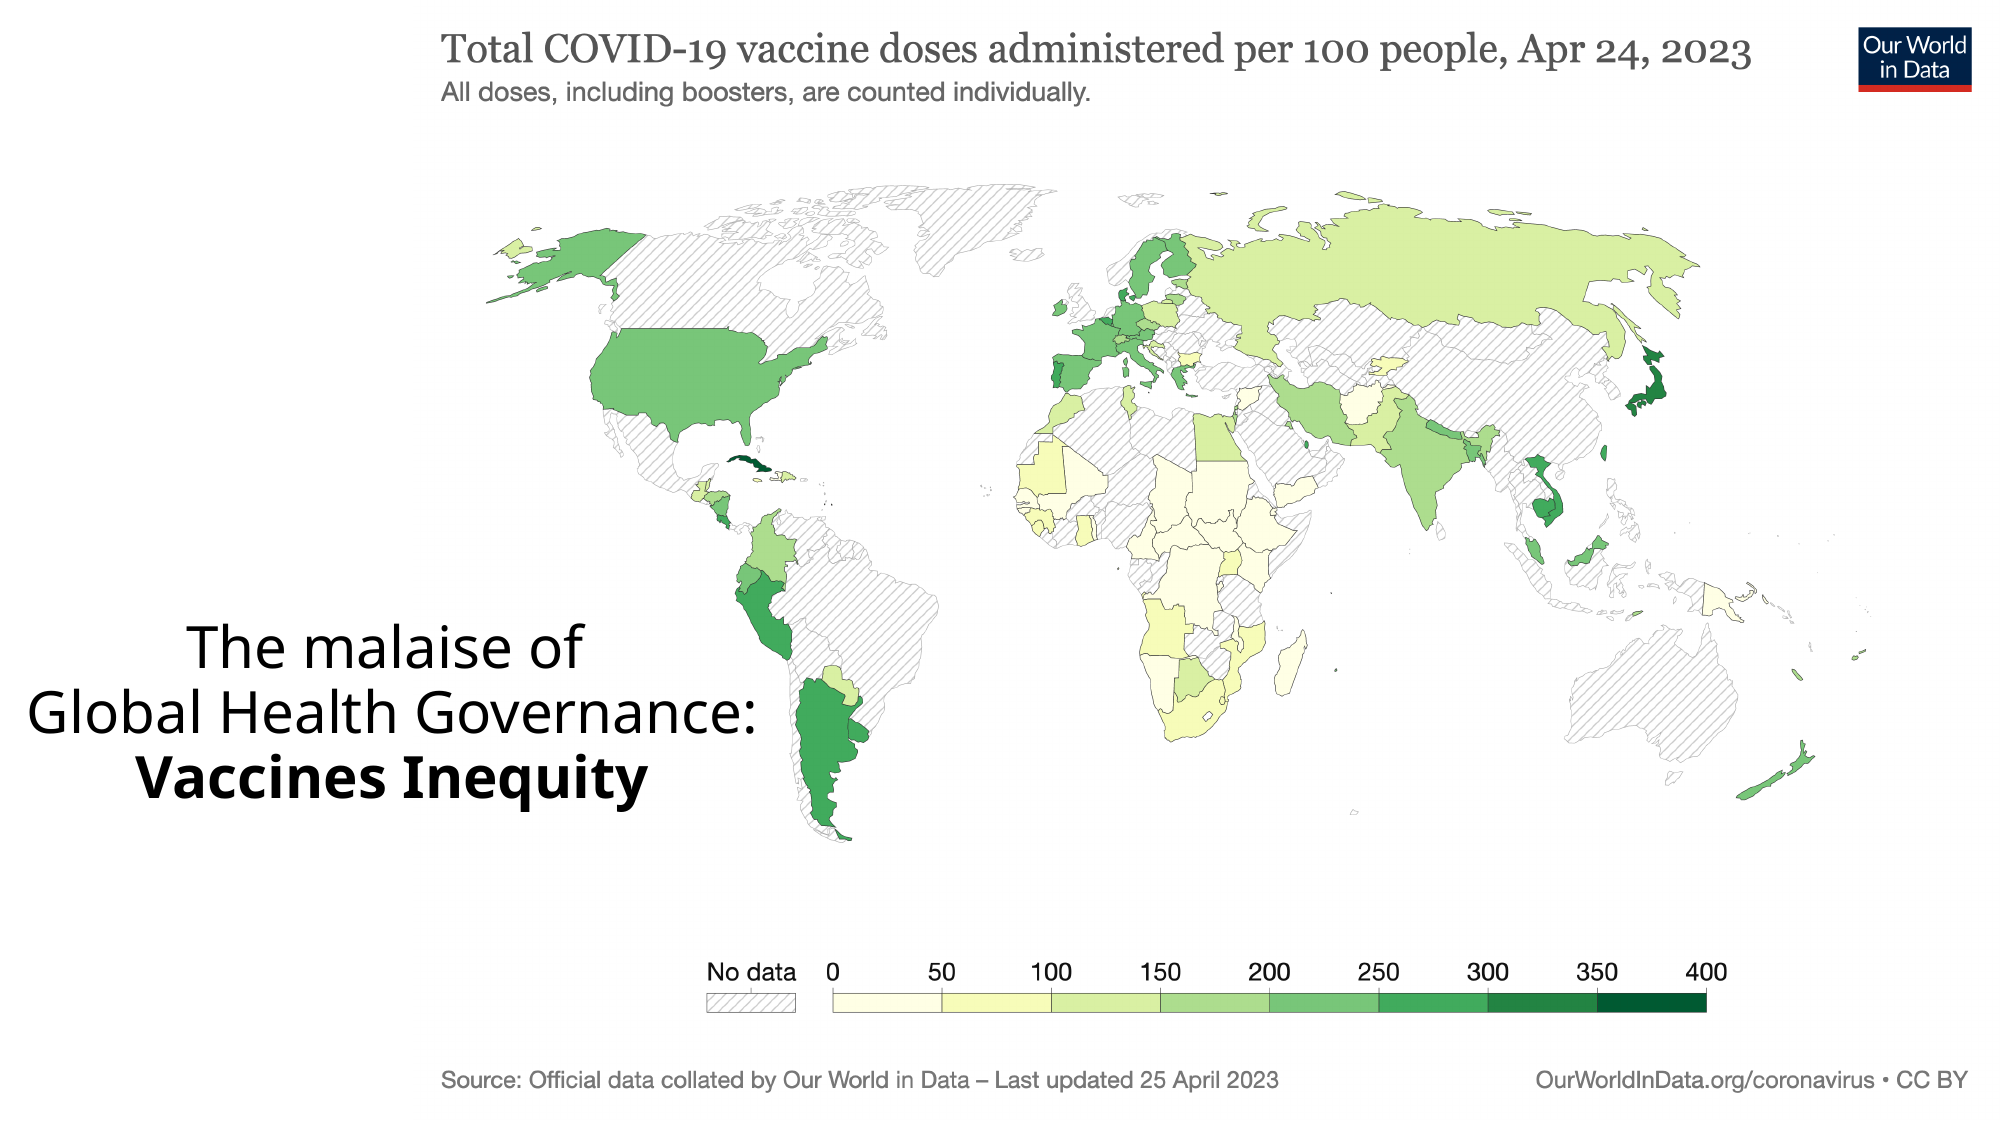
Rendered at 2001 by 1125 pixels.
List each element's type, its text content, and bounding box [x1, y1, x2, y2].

text_box The malaise of Global Health Governance: Vaccines Inequity [0, 609, 413, 820]
picture [413, 0, 2000, 1121]
